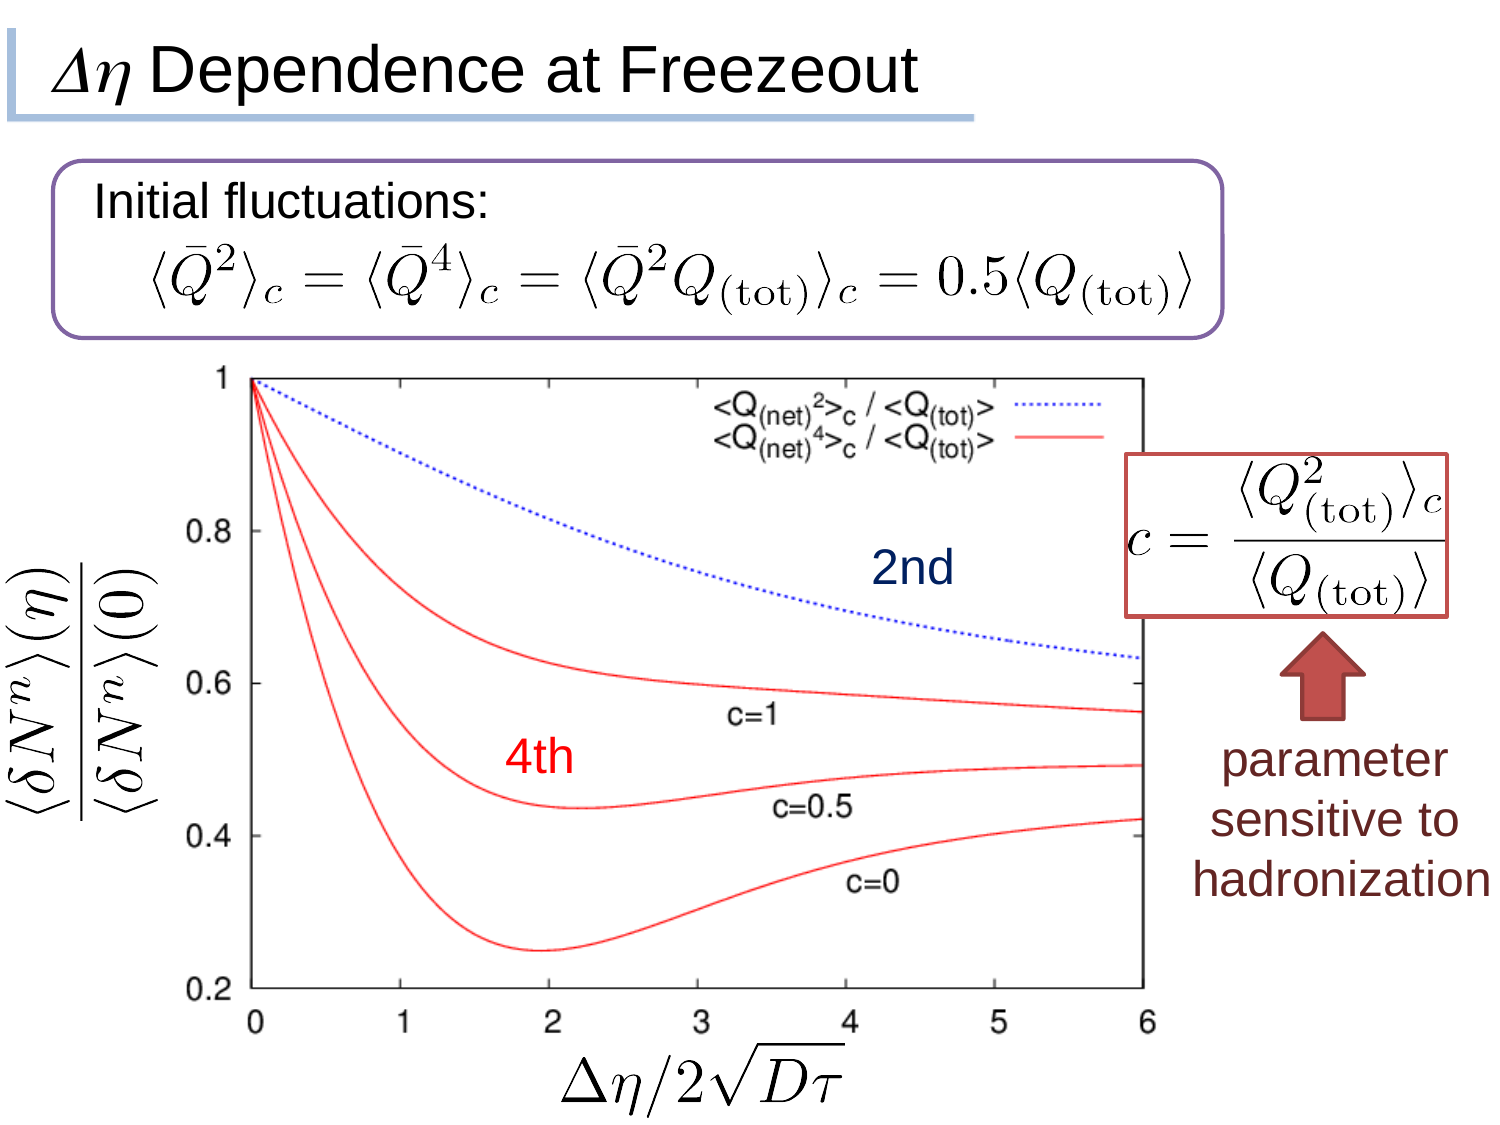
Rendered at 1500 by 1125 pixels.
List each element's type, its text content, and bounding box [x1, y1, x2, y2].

title Dh Dependence at Freezeout [15, 17, 985, 115]
text_box [50, 158, 1225, 341]
text_box Initial fluctuations: [79, 160, 507, 236]
text_box [1279, 631, 1367, 719]
text_box parameter sensitive to hadronization [1207, 719, 1500, 914]
picture [0, 339, 1445, 1118]
picture [152, 243, 1191, 316]
